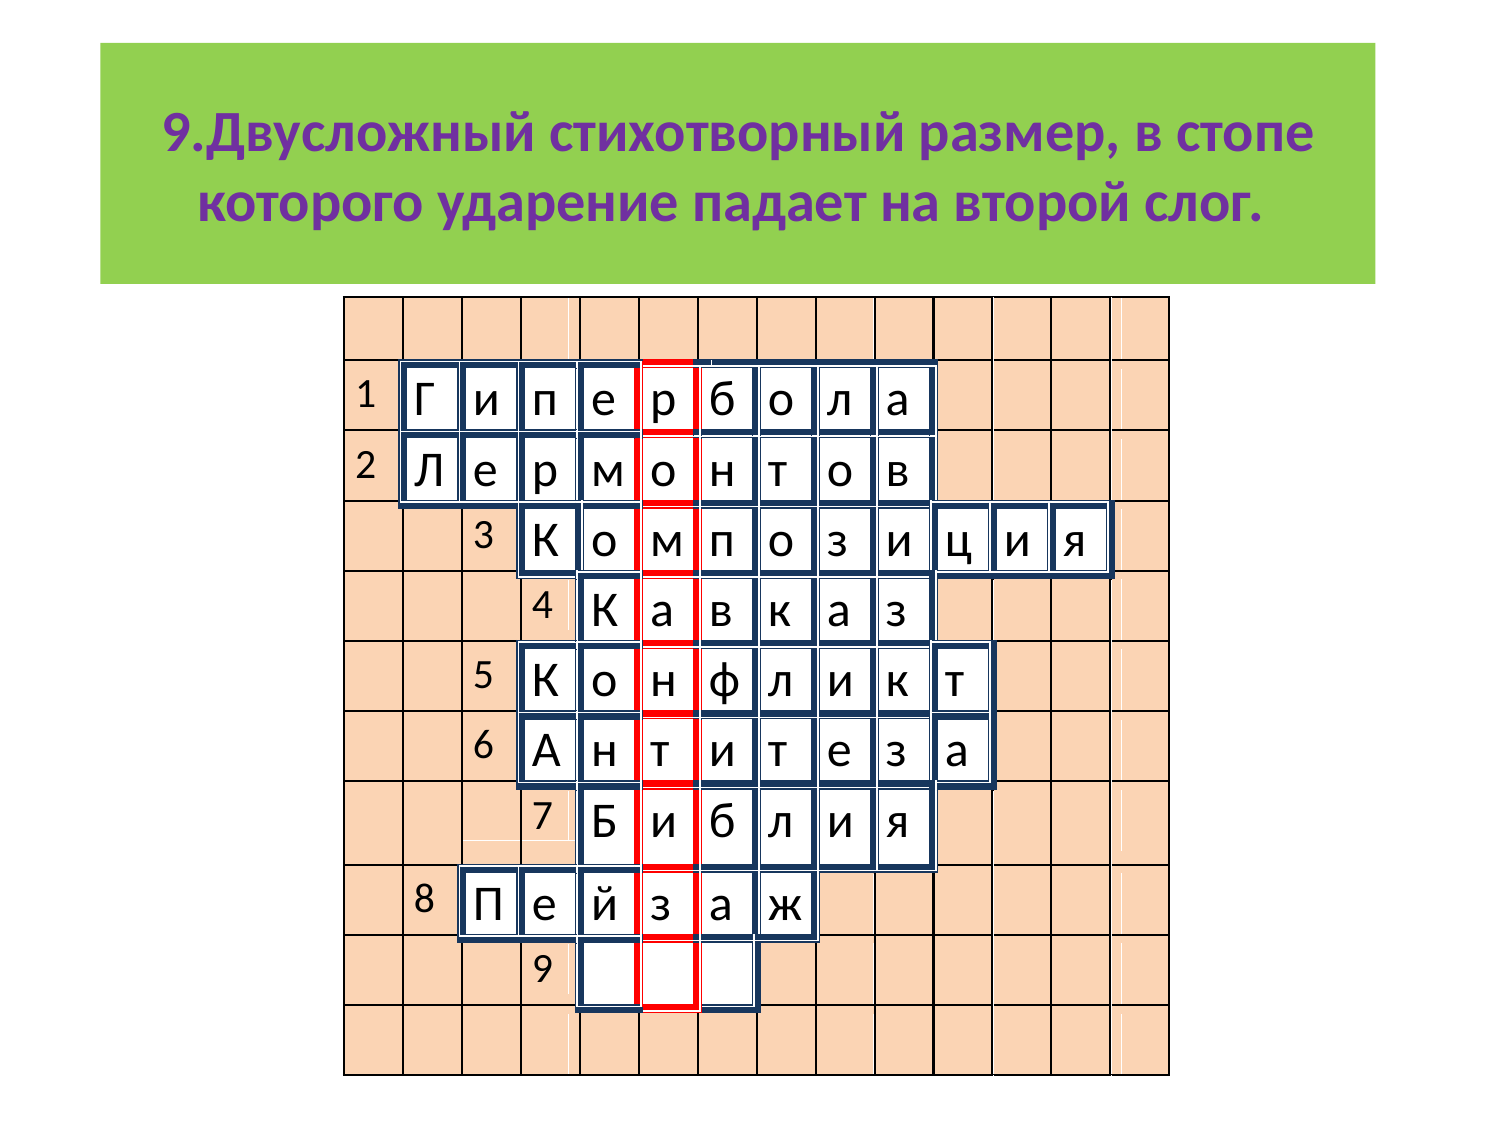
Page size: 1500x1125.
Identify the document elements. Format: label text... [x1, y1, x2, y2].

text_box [323, 277, 1329, 1077]
title 9.Двусложный стихотворный размер, в стопе которого ударение падает на второй слог. [100, 42, 1376, 284]
